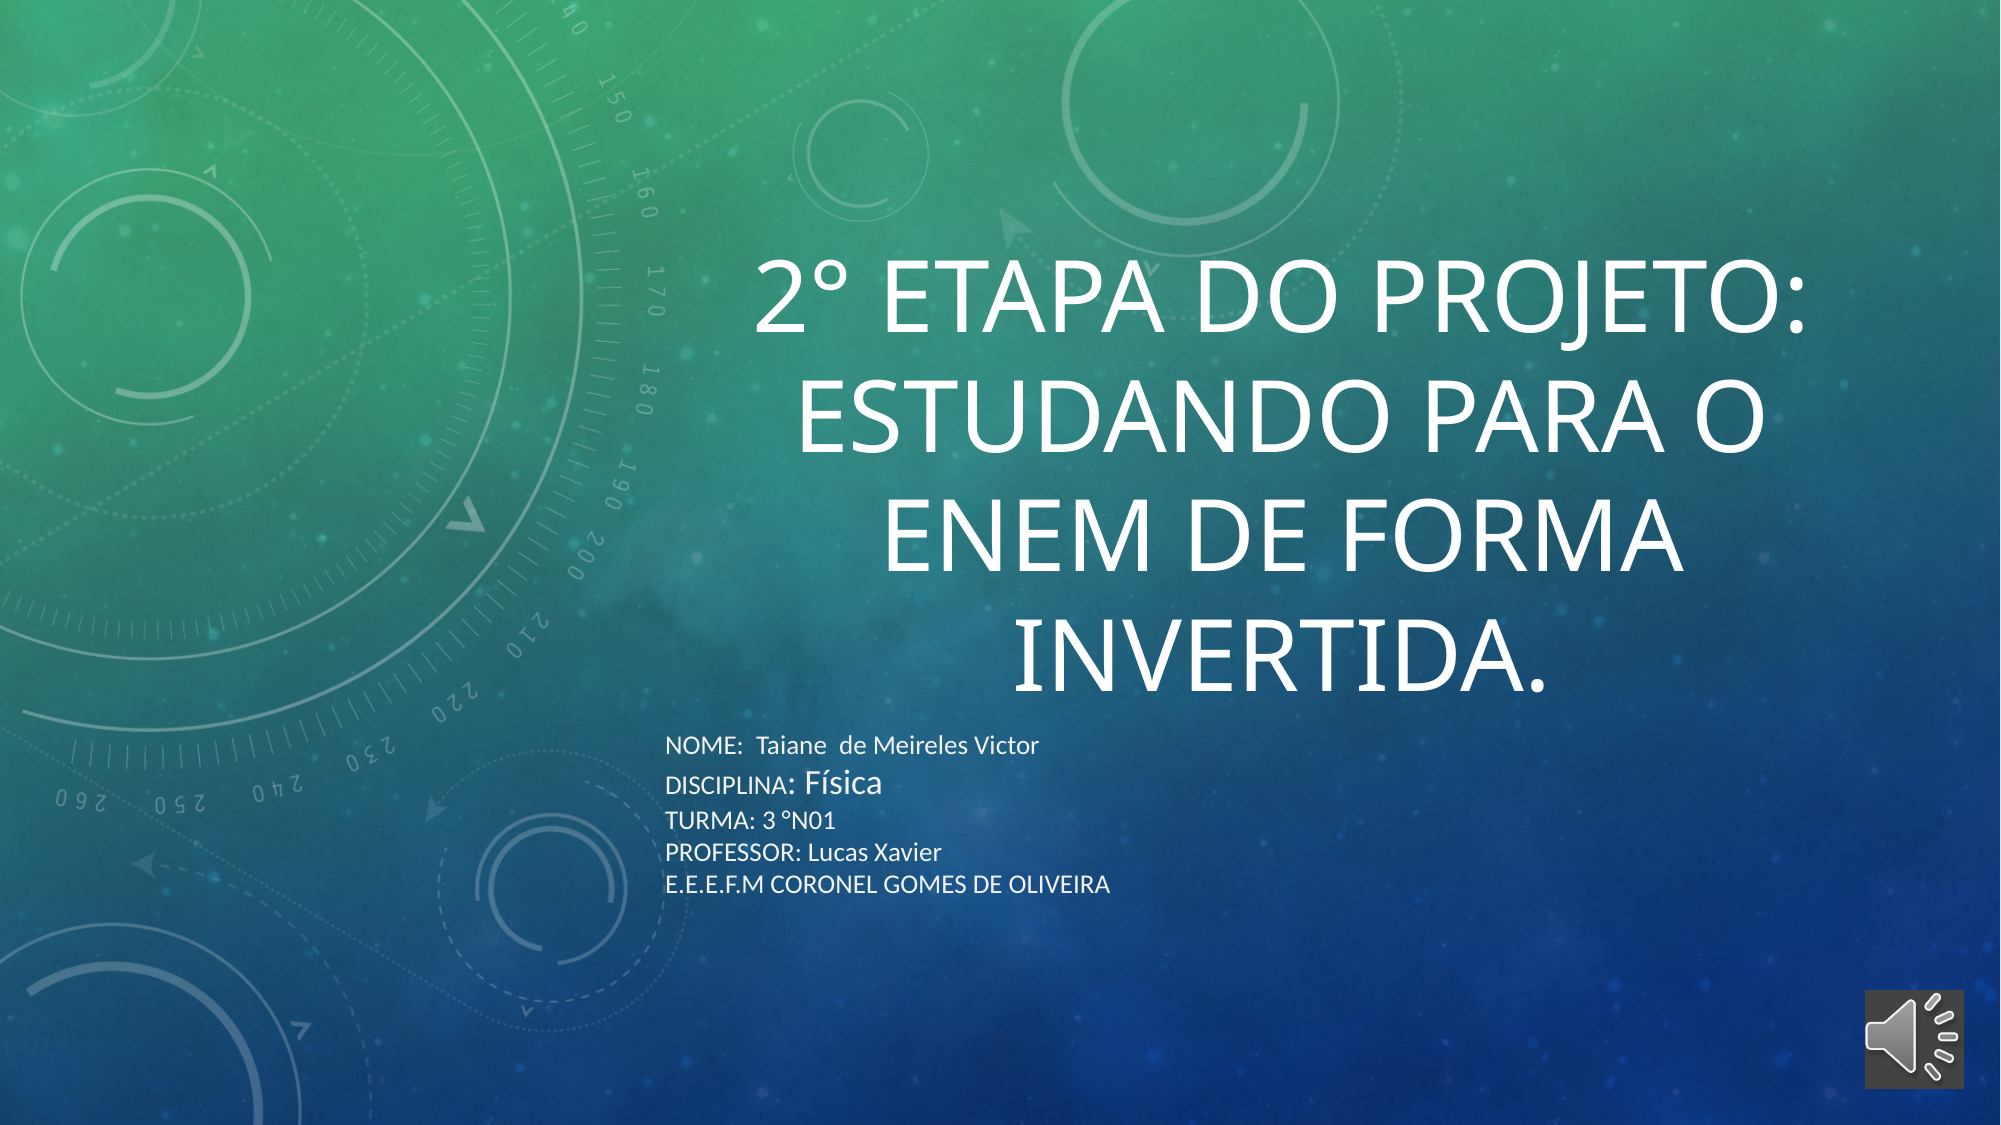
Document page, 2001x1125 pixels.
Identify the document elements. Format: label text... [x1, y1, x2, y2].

subtitle NOME: Taiane de Meireles Victor DISCIPLINA: Física TURMA: 3 °N01 PROFESSOR: Lucas Xavier E.E.E.F.M CORONEL GOMES DE OLIVEIRA [650, 719, 1831, 950]
title 2° etapa do projeto: Estudando para o ENEM de forma invertida. [650, 322, 1915, 720]
picture [0, 0, 2001, 1125]
